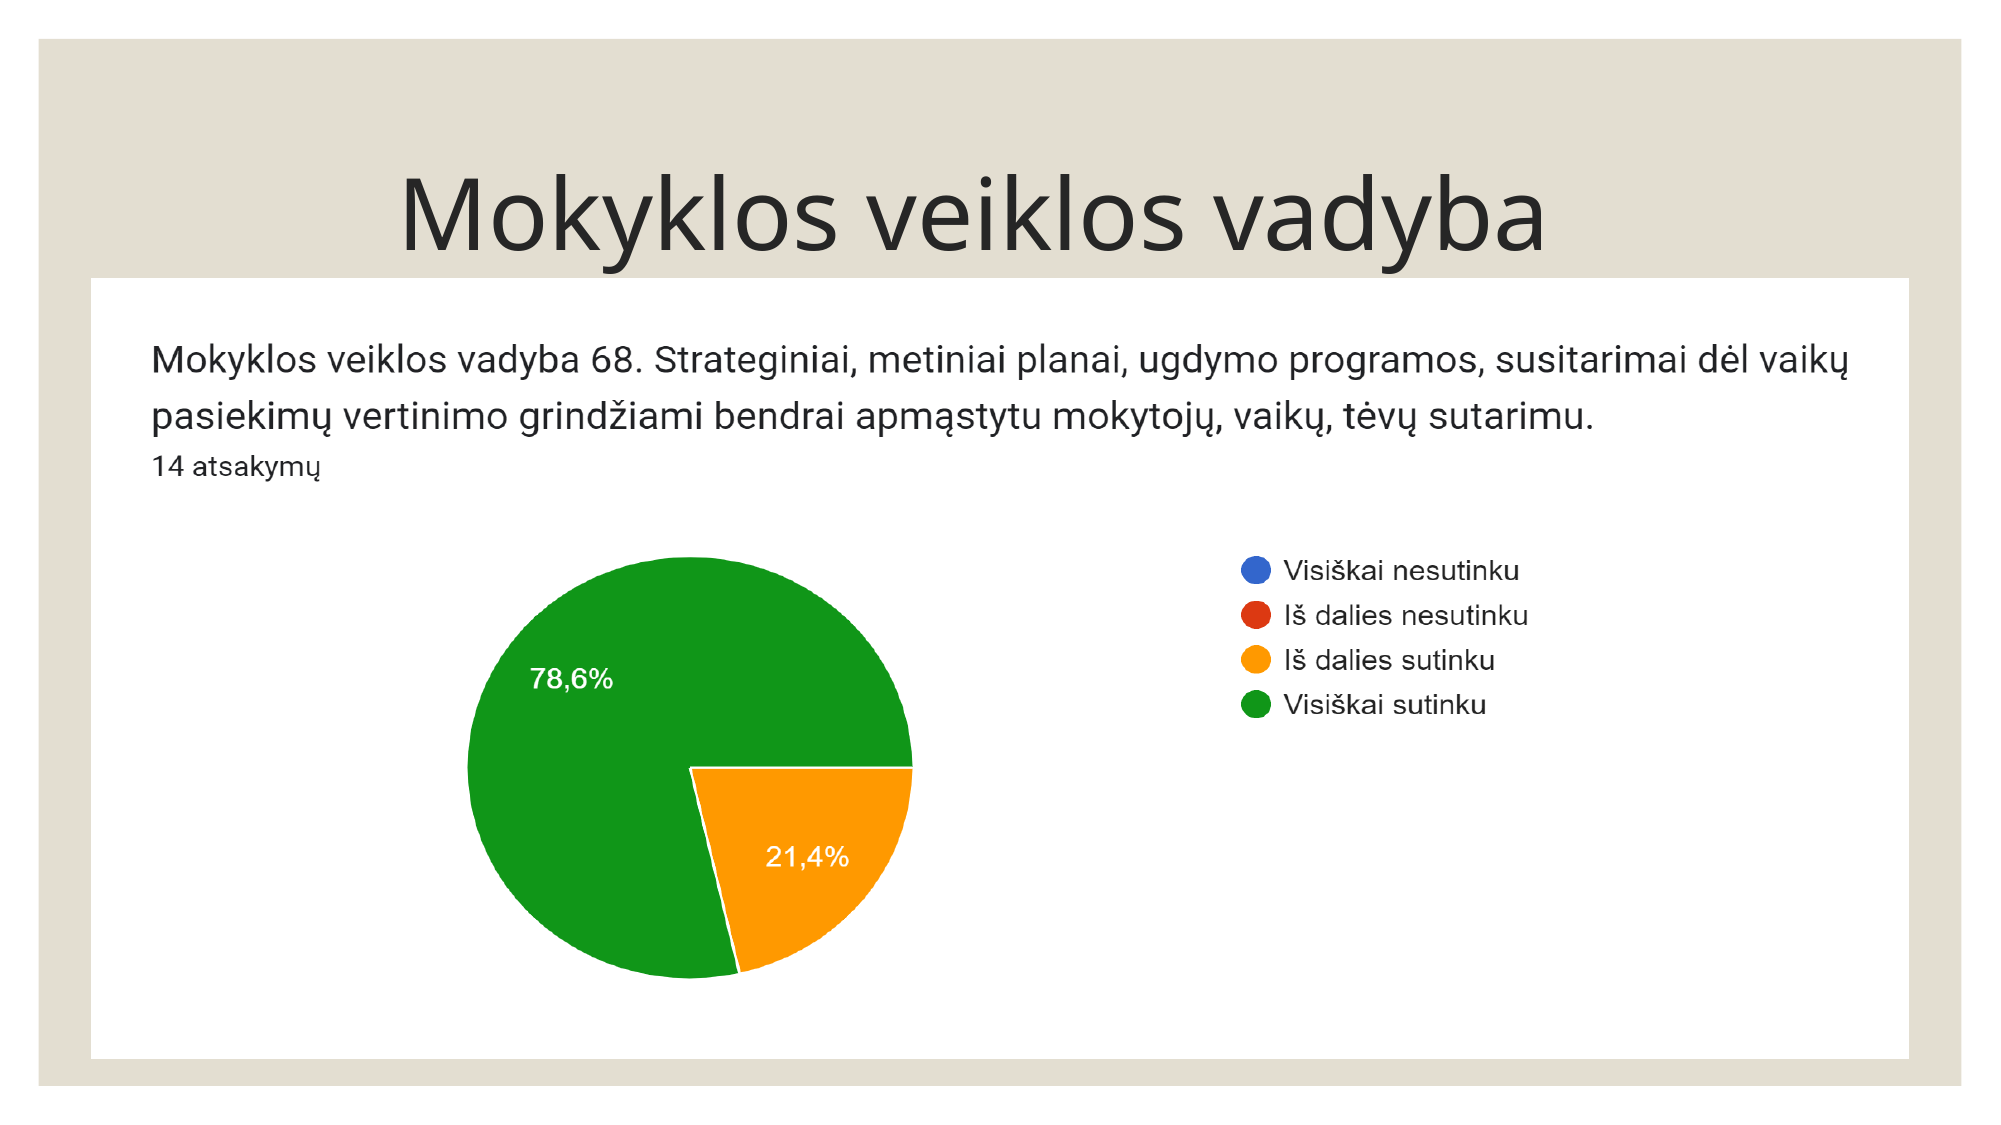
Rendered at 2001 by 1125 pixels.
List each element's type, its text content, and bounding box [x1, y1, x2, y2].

title Mokyklos veiklos vadyba [174, 105, 1825, 275]
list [91, 278, 1909, 1059]
